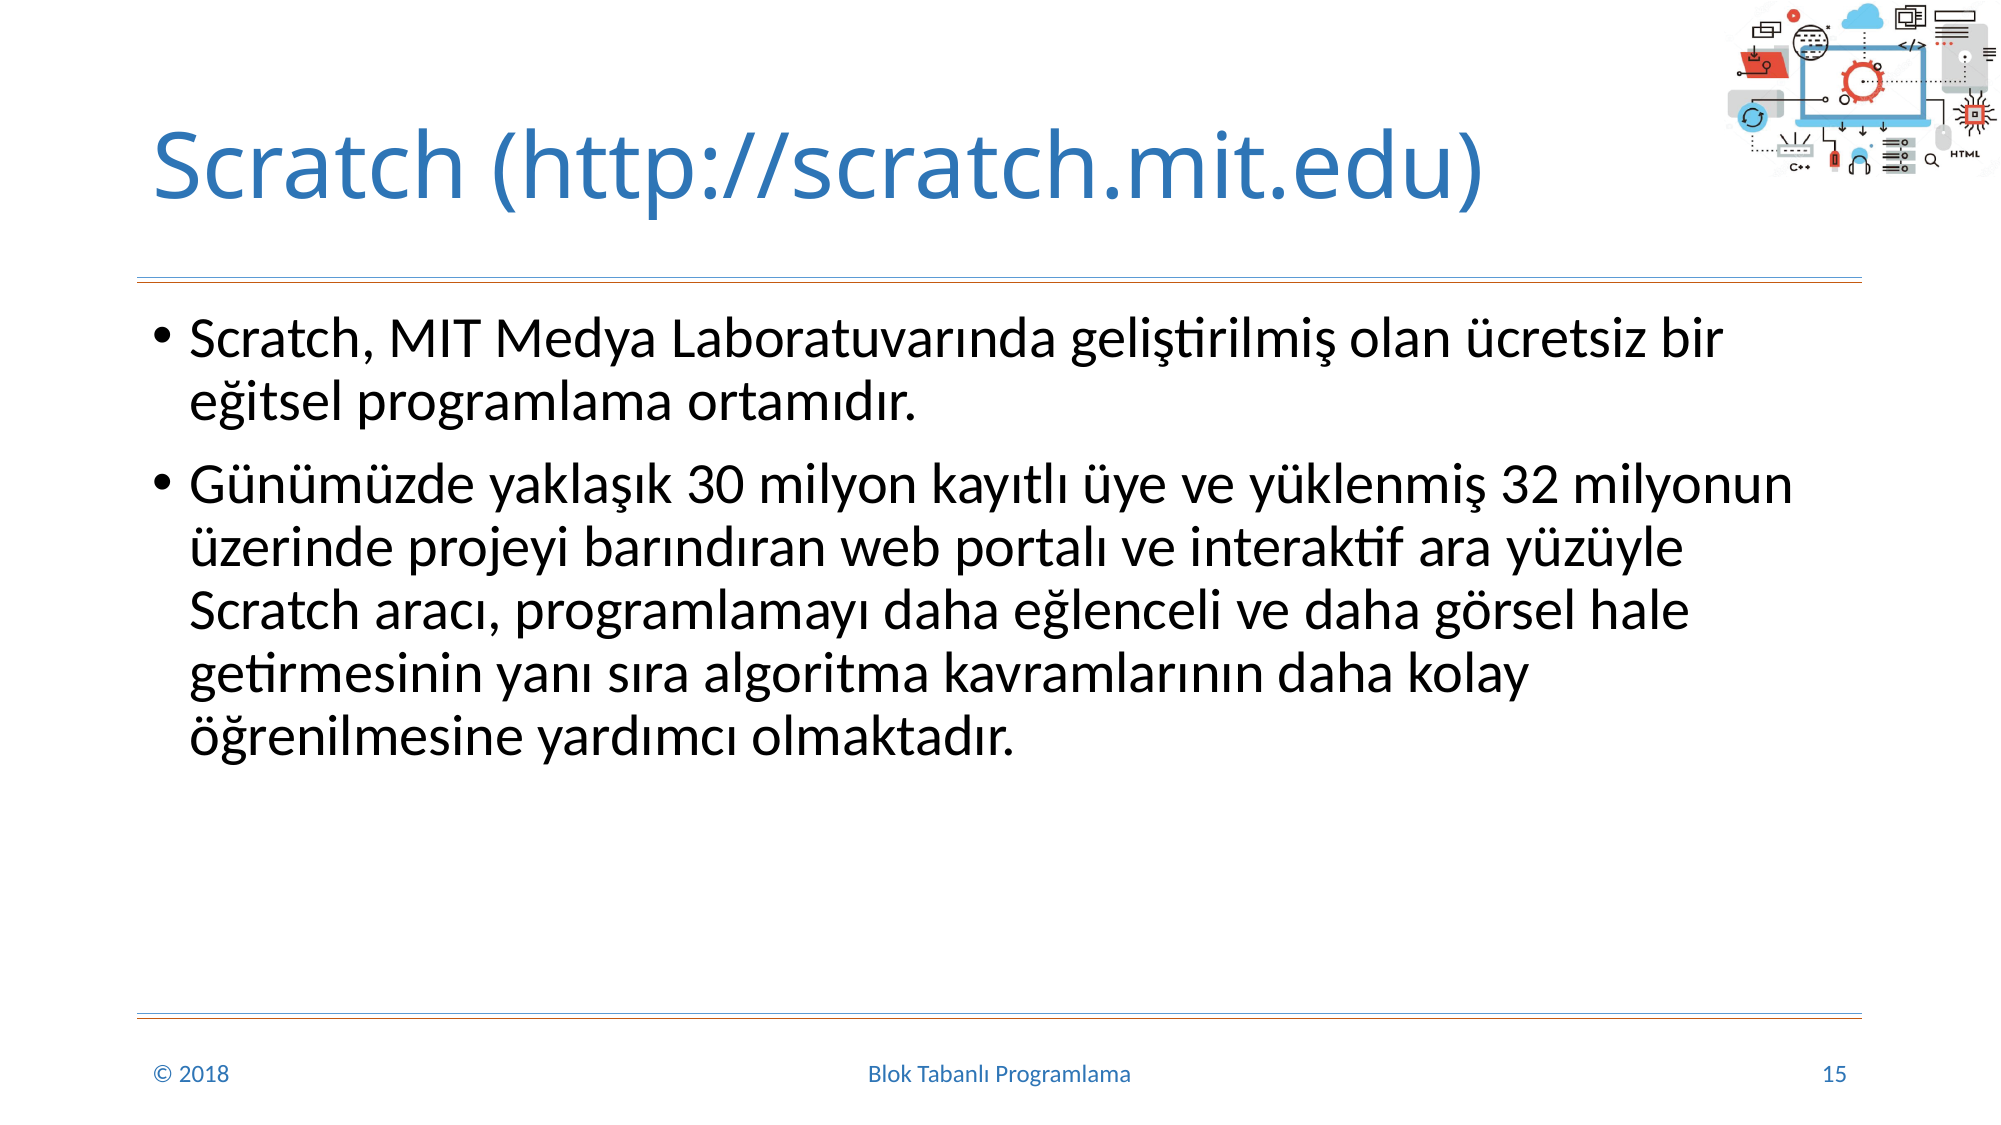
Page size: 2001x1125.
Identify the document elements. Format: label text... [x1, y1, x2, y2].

picture [1724, 1, 2001, 177]
slide_number 15 [1412, 1042, 1863, 1103]
footer Blok Tabanlı Programlama [662, 1042, 1338, 1103]
slide_number © 2018 [137, 1042, 588, 1103]
title Scratch (http://scratch.mit.edu) [137, 59, 1863, 278]
text_box Scratch, MIT Medya Laboratuvarında geliştirilmiş olan ücretsiz bir eğitsel programlama ortamıdır. Günümüzde yaklaşık 30 milyon kayıtlı üye ve yüklenmiş 32 milyonun üzerinde projeyi barındıran web portalı ve interaktif ara yüzüyle Scratch aracı, programlamayı daha eğlenceli ve daha görsel hale getirmesinin yanı sıra algoritma kavramlarının daha kolay öğrenilmesine yardımcı olmaktadır. [137, 299, 1863, 1014]
